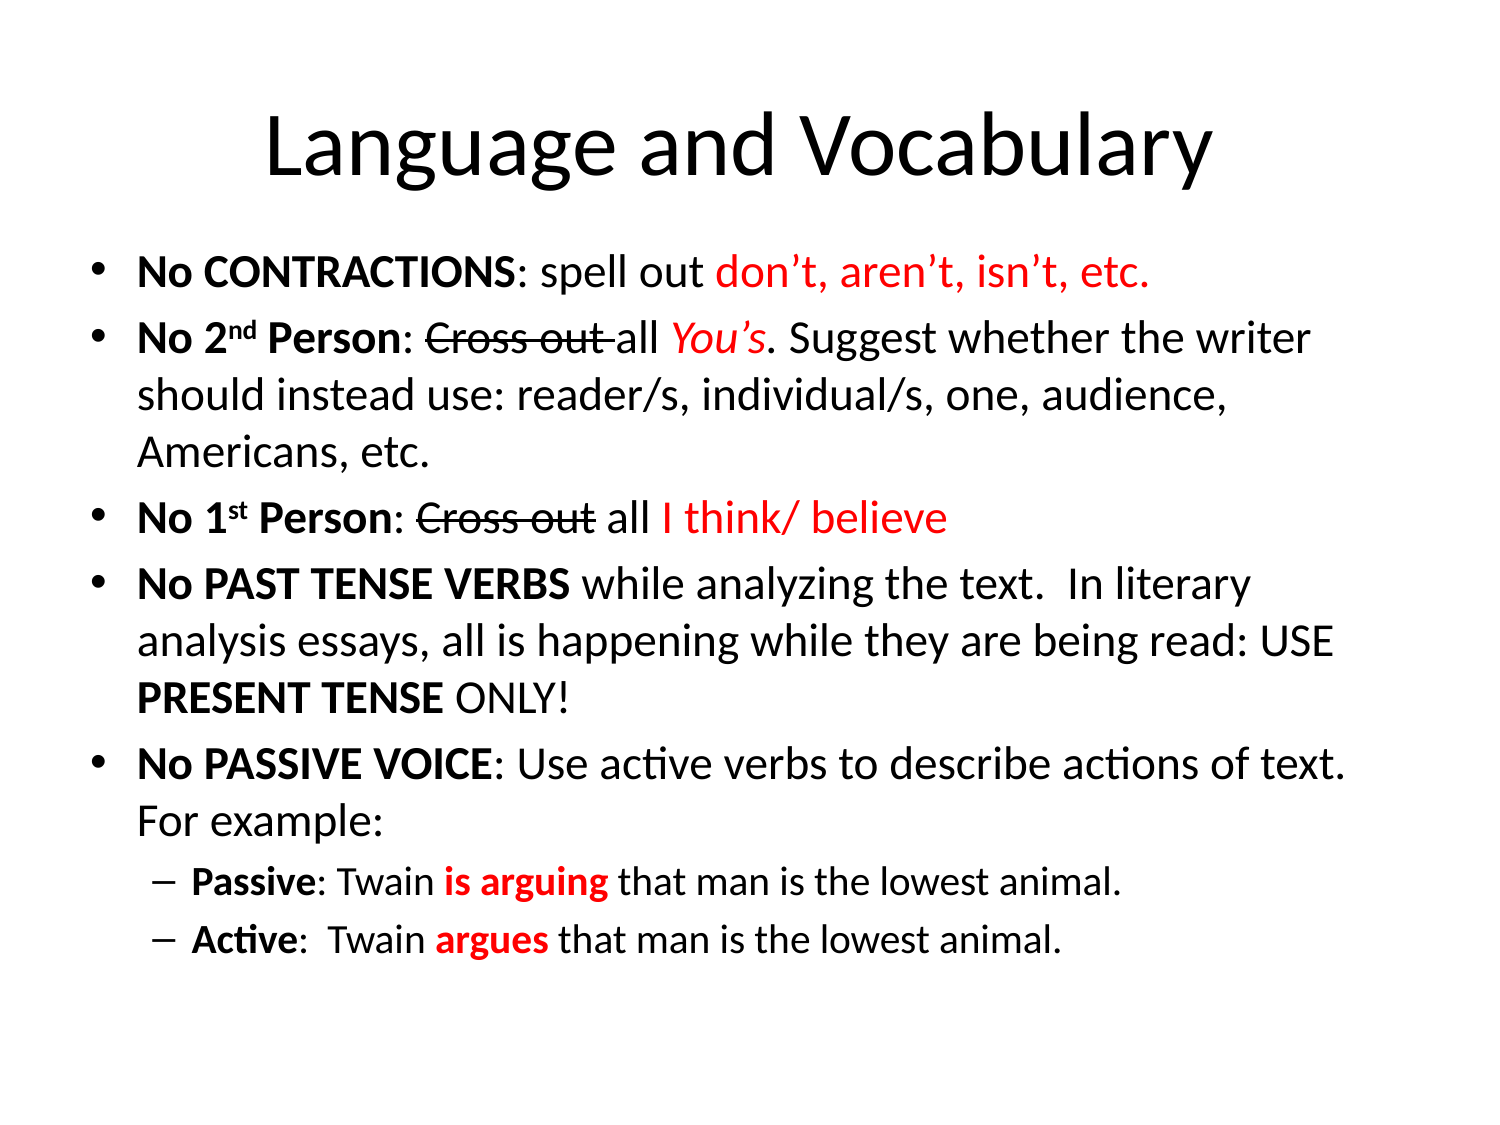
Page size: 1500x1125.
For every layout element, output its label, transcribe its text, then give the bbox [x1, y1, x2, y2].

title Language and Vocabulary [75, 45, 1425, 232]
list No CONTRACTIONS: spell out don’t, aren’t, isn’t, etc. No 2nd Person: Cross out all You’s. Suggest whether the writer should instead use: reader/s, individual/s, one, audience, Americans, etc. No 1st Person: Cross out all I think/ believe No PAST TENSE VERBS while analyzing the text. In literary analysis essays, all is happening while they are being read: USE PRESENT TENSE ONLY! No PASSIVE VOICE: Use active verbs to describe actions of text. For example: Passive: Twain is arguing that man is the lowest animal. Active: Twain argues that man is the lowest animal. [75, 232, 1425, 975]
